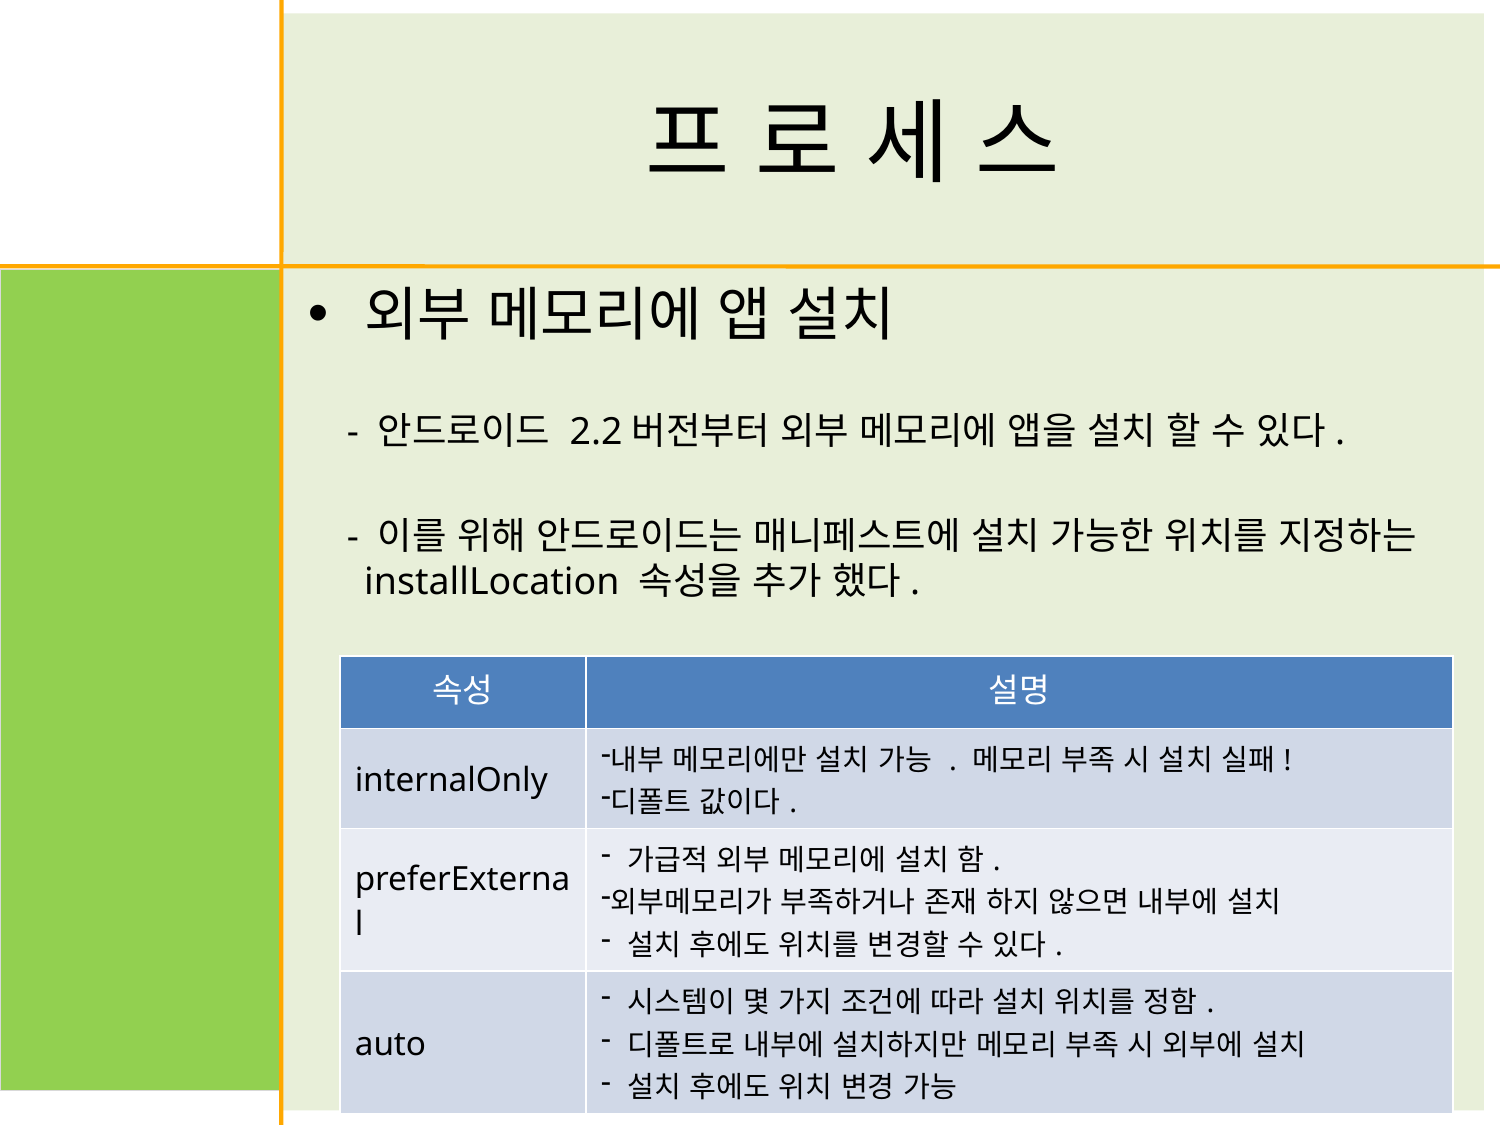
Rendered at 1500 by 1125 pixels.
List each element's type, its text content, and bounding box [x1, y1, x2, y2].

list 외부 메모리에 앱 설치 - 안드로이드 2.2버전부터 외부 메모리에 앱을 설치 할 수 있다. - 이를 위해 안드로이드는 매니페스트에 설치 가능한 위치를 지정하는 installLocation 속성을 추가 했다. [292, 269, 1477, 997]
table_cell preferExternal [341, 829, 585, 970]
table_cell 시스템이 몇 가지 조건에 따라 설치 위치를 정함. 디폴트로 내부에 설치하지만 메모리 부족 시 외부에 설치 설치 후에도 위치 변경 가능 [587, 972, 1452, 1113]
table_header 속성 [341, 657, 585, 728]
table_cell 내부 메모리에만 설치 가능 . 메모리 부족 시 설치 실패! 디폴트 값이다. [587, 729, 1452, 828]
table_cell 가급적 외부 메모리에 설치 함. 외부메모리가 부족하거나 존재 하지 않으면 내부에 설치 설치 후에도 위치를 변경할 수 있다. [587, 829, 1452, 970]
table_cell auto [341, 972, 585, 1113]
title 프 로 세 스 [281, 45, 1425, 233]
table_header 설명 [587, 657, 1452, 728]
table_cell internalOnly [341, 729, 585, 828]
